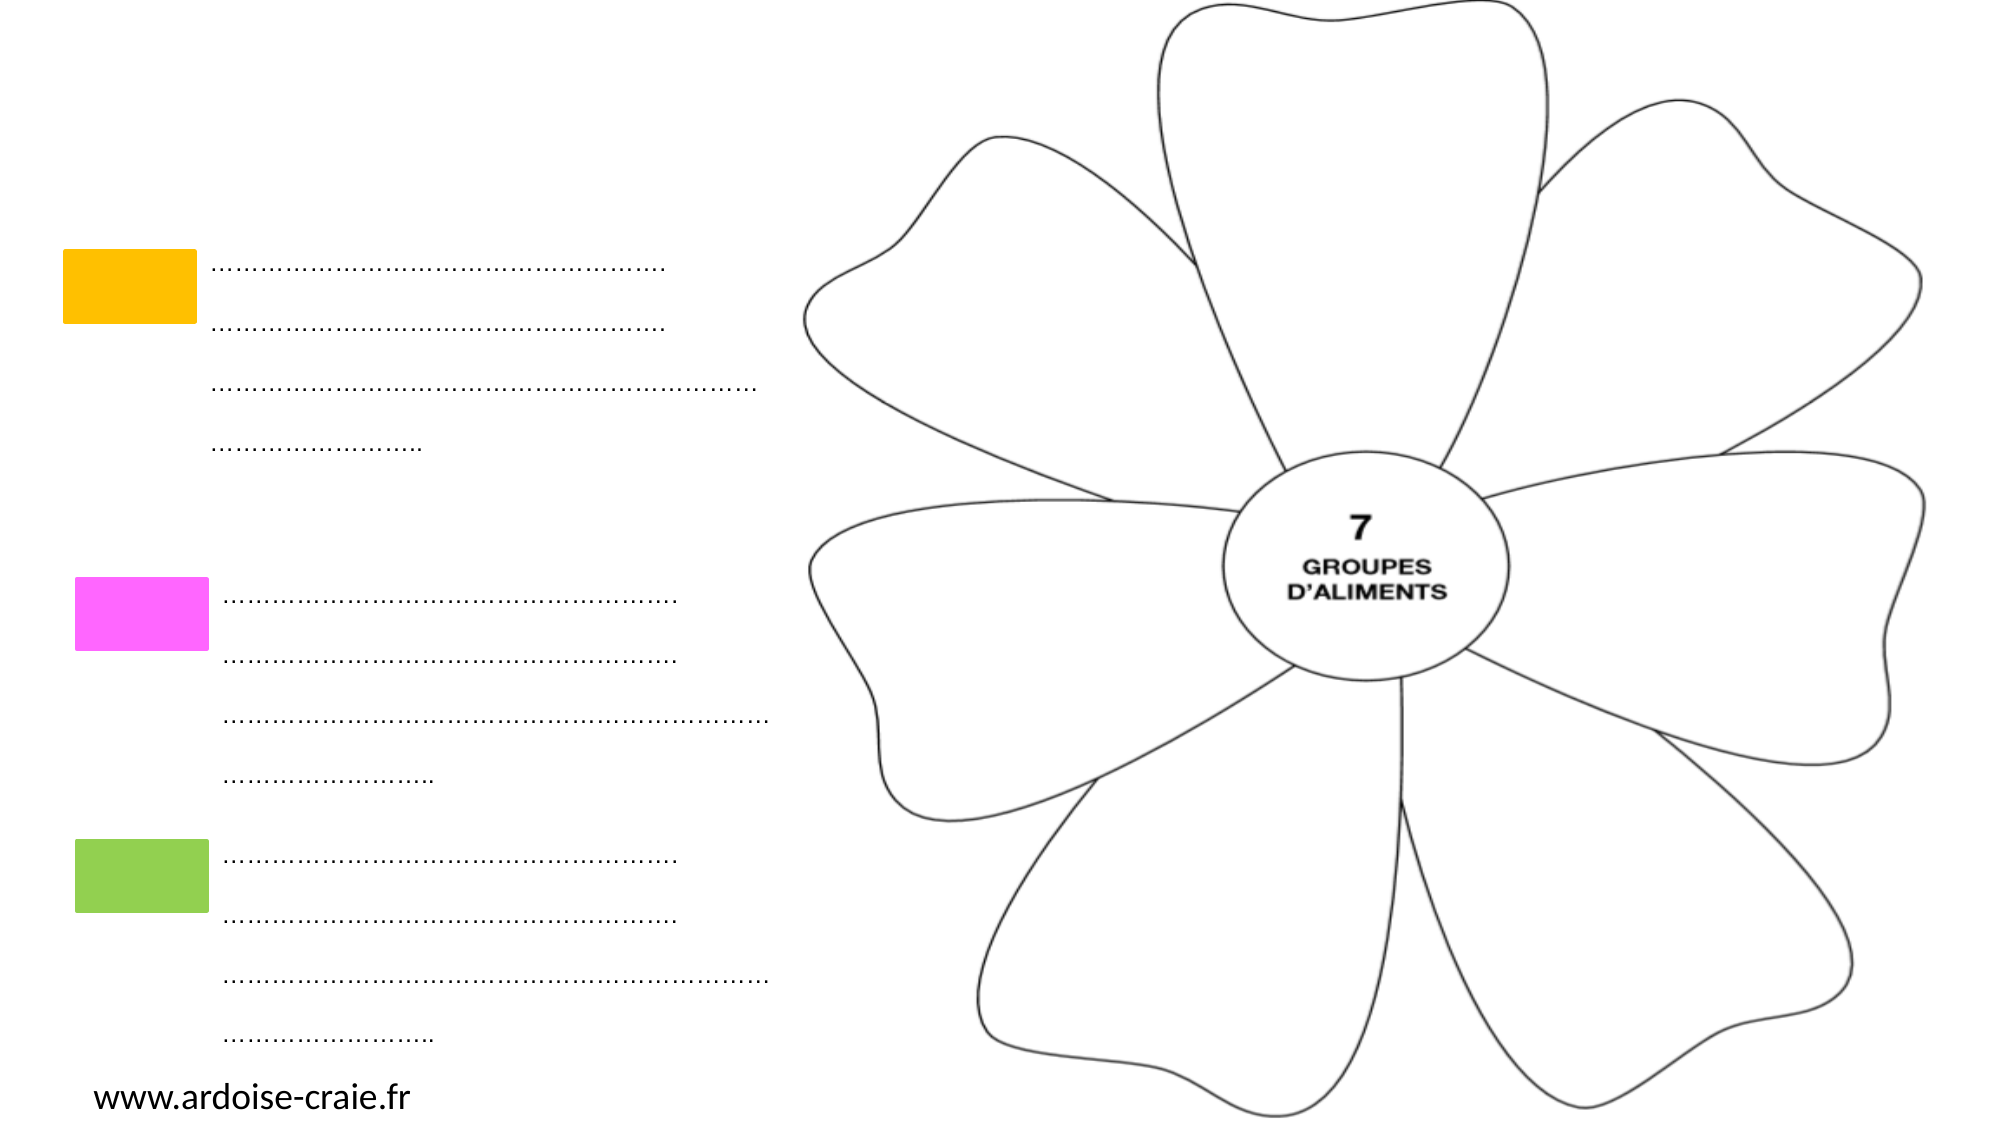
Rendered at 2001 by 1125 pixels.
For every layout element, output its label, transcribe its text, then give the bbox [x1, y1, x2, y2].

text_box ……………………………………………….……………………………………………….……………………………………………………………………………….. [206, 541, 742, 692]
text_box ……………………………………………….……………………………………………….……………………………………………………………………………….. [194, 209, 742, 360]
text_box ……………………………………………….……………………………………………….……………………………………………………………………………….. [206, 801, 742, 951]
text_box [75, 839, 206, 913]
picture [747, 0, 1936, 1125]
text_box www.ardoise-craie.fr [78, 1064, 427, 1125]
text_box [63, 249, 194, 324]
text_box [75, 577, 206, 651]
